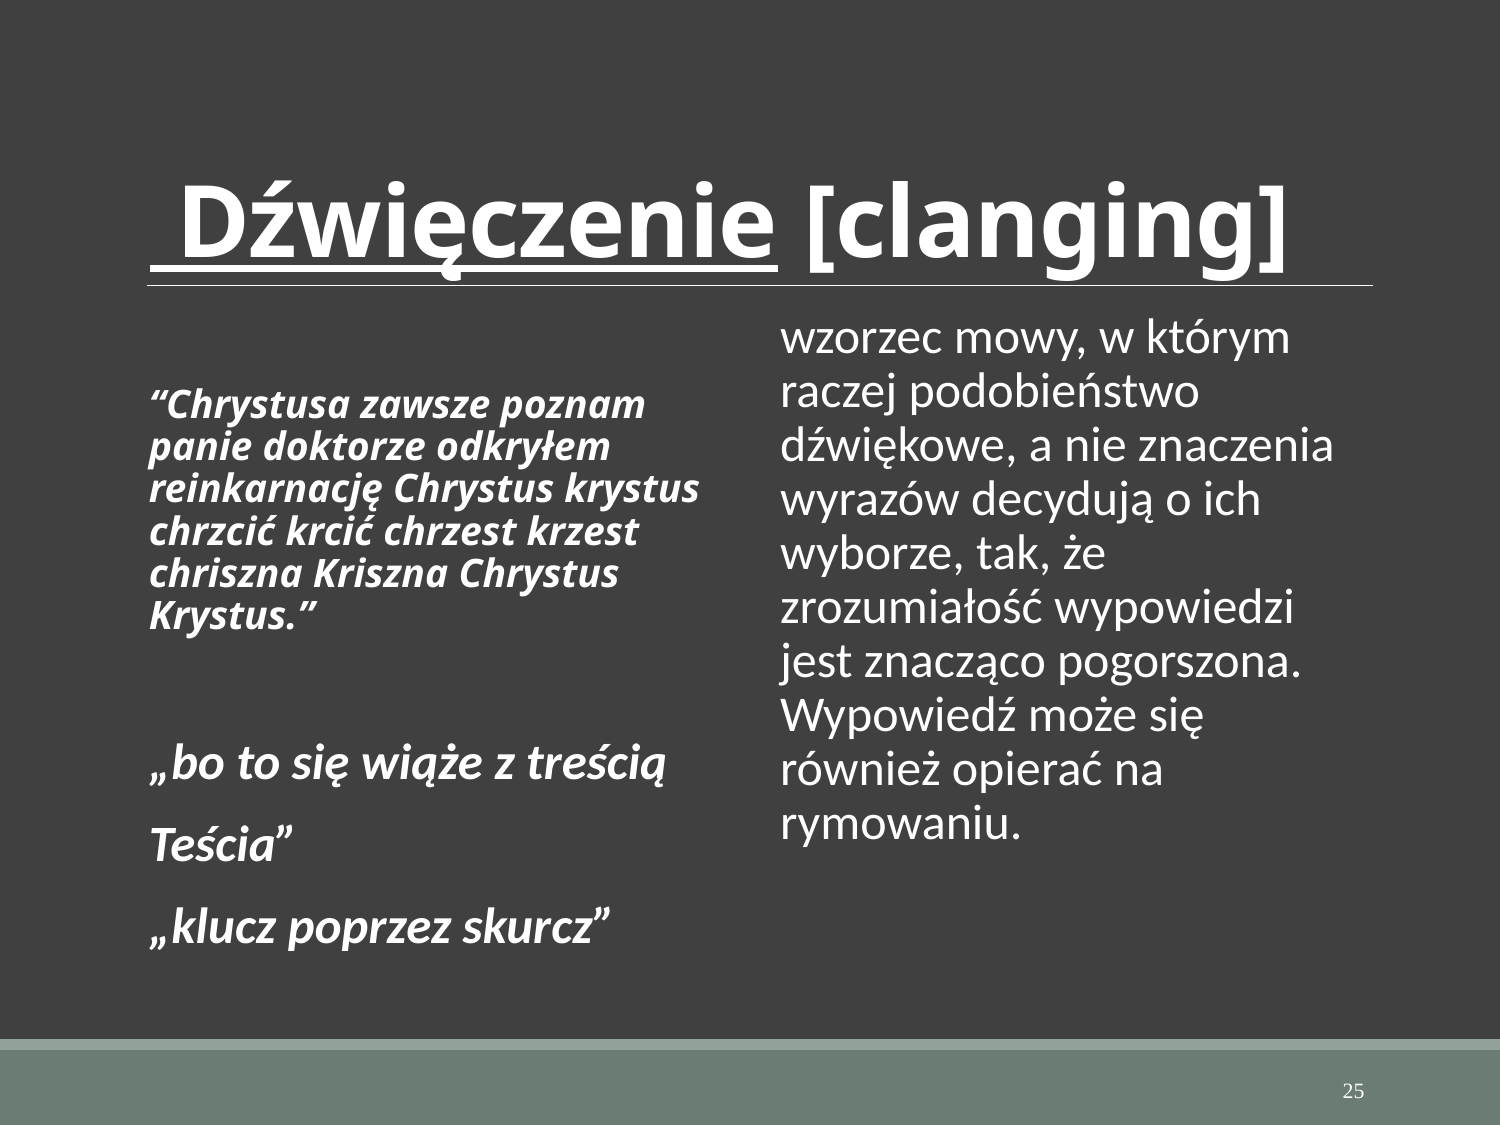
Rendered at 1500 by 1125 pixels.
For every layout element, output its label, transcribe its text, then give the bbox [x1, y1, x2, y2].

title Dźwięczenie [clanging] [135, 47, 1373, 285]
list wzorzec mowy, w którym raczej podobieństwo dźwiękowe, a nie znaczenia wyrazów decydują o ich wyborze, tak, że zrozumiałość wypowiedzi jest znacząco pogorszona. Wypowiedź może się również opierać na rymowaniu. [765, 302, 1373, 963]
slide_number 25 [1218, 1059, 1380, 1120]
list “Chrystusa zawsze poznam panie doktorze odkryłem reinkarnację Chrystus krystus chrzcić krcić chrzest krzest chriszna Kriszna Chrystus Krystus.” „bo to się wiąże z treścią Teścia” „klucz poprzez skurcz” [135, 302, 743, 963]
